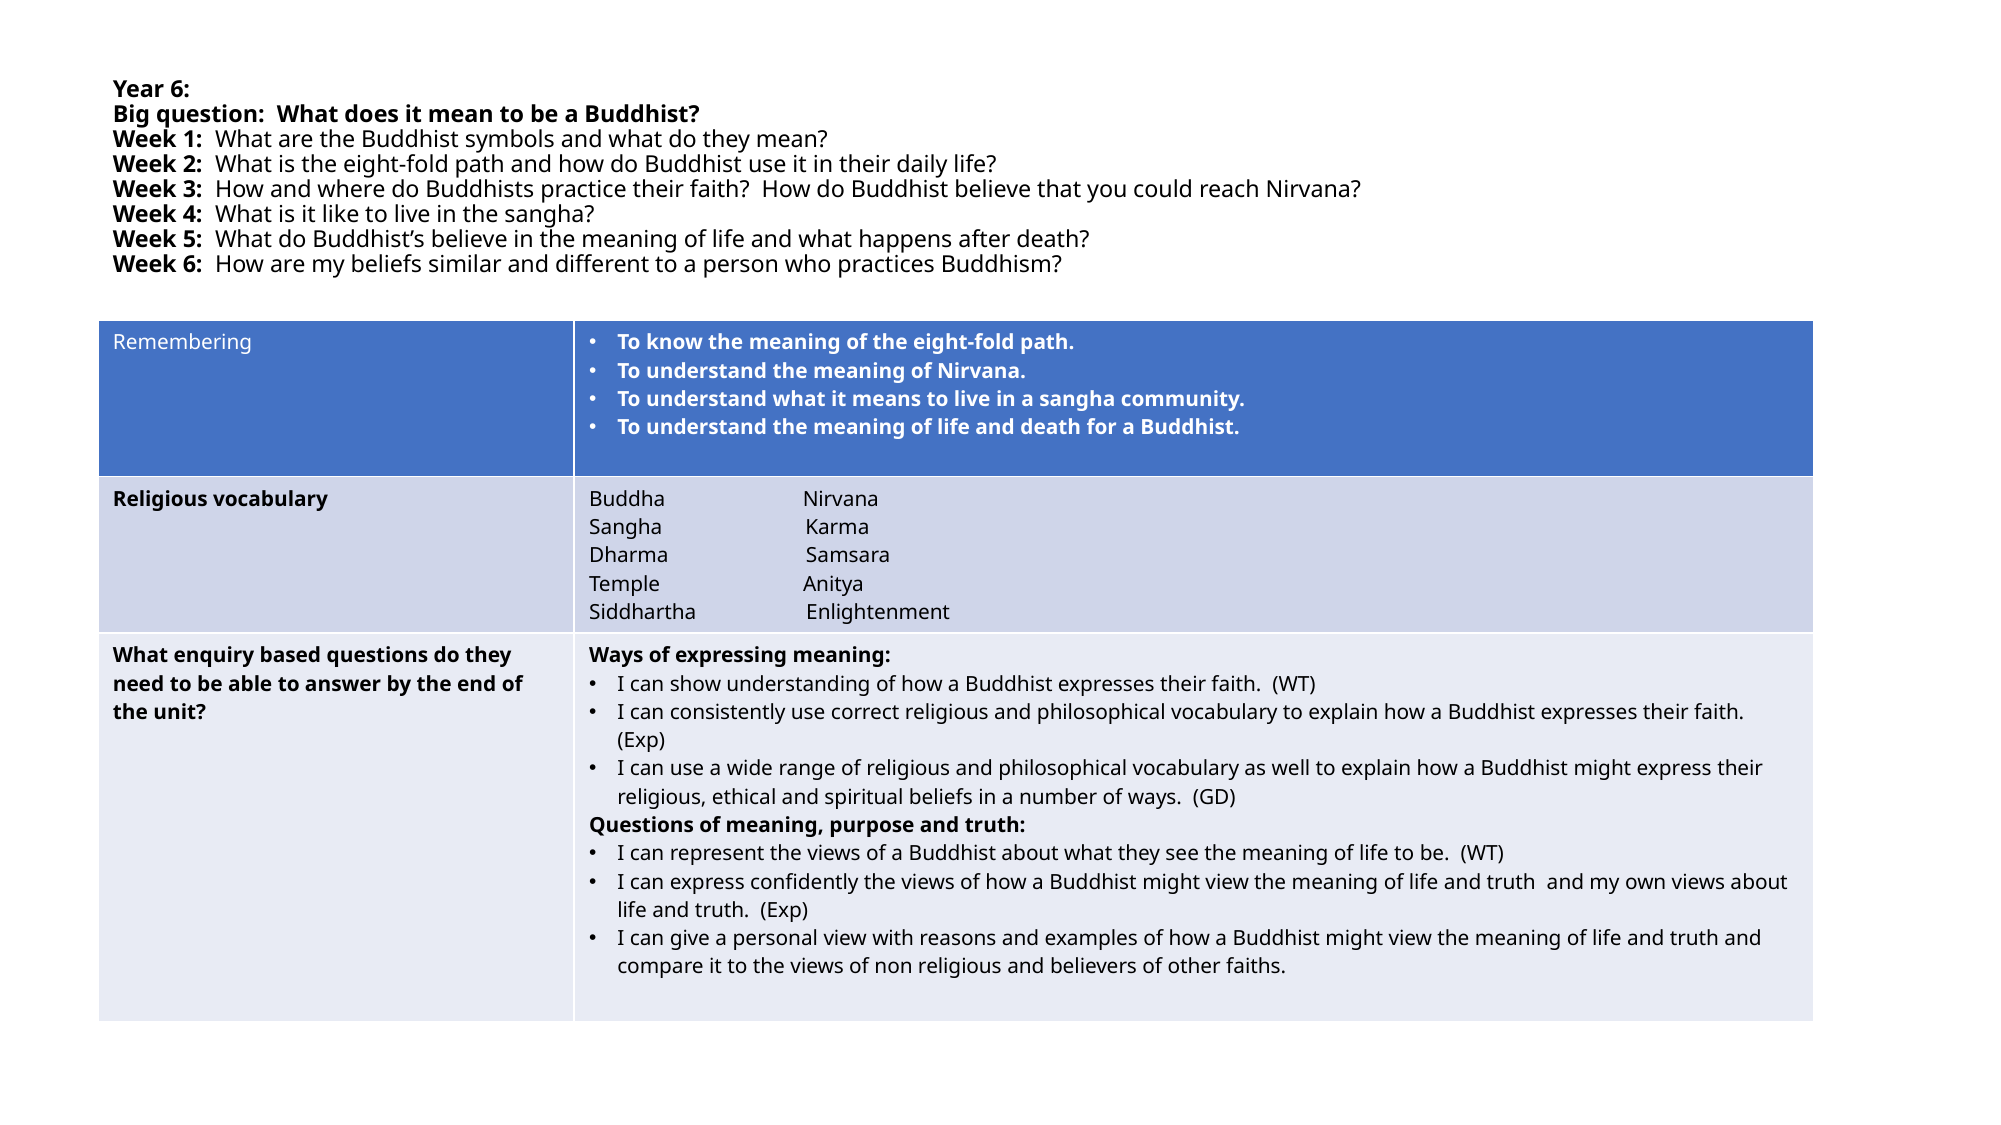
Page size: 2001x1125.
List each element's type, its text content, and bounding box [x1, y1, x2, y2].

table_cell Religious vocabulary [99, 477, 573, 632]
table_cell Ways of expressing meaning: I can show understanding of how a Buddhist expresses their faith. (WT) I can consistently use correct religious and philosophical vocabulary to explain how a Buddhist expresses their faith. (Exp) I can use a wide range of religious and philosophical vocabulary as well to explain how a Buddhist might express their religious, ethical and spiritual beliefs in a number of ways. (GD) Questions of meaning, purpose and truth: I can represent the views of a Buddhist about what they see the meaning of life to be. (WT) I can express confidently the views of how a Buddhist might view the meaning of life and truth and my own views about life and truth. (Exp) I can give a personal view with reasons and examples of how a Buddhist might view the meaning of life and truth and compare it to the views of non religious and believers of other faiths. [575, 634, 1813, 1021]
table_cell What enquiry based questions do they need to be able to answer by the end of the unit? [99, 634, 573, 1021]
table_cell Buddha Nirvana Sangha Karma Dharma Samsara Temple Anitya Siddhartha Enlightenment [575, 477, 1813, 632]
table_header Remembering [99, 321, 573, 476]
title Year 6: Big question: What does it mean to be a Buddhist? Week 1: What are the Buddhist symbols and what do they mean? Week 2: What is the eight-fold path and how do Buddhist use it in their daily life? Week 3: How and where do Buddhists practice their faith? How do Buddhist believe that you could reach Nirvana? Week 4: What is it like to live in the sangha? Week 5: What do Buddhist’s believe in the meaning of life and what happens after death? Week 6: How are my beliefs similar and different to a person who practices Buddhism? [97, 44, 1786, 286]
table_header To know the meaning of the eight-fold path. To understand the meaning of Nirvana. To understand what it means to live in a sangha community. To understand the meaning of life and death for a Buddhist. [575, 321, 1813, 476]
